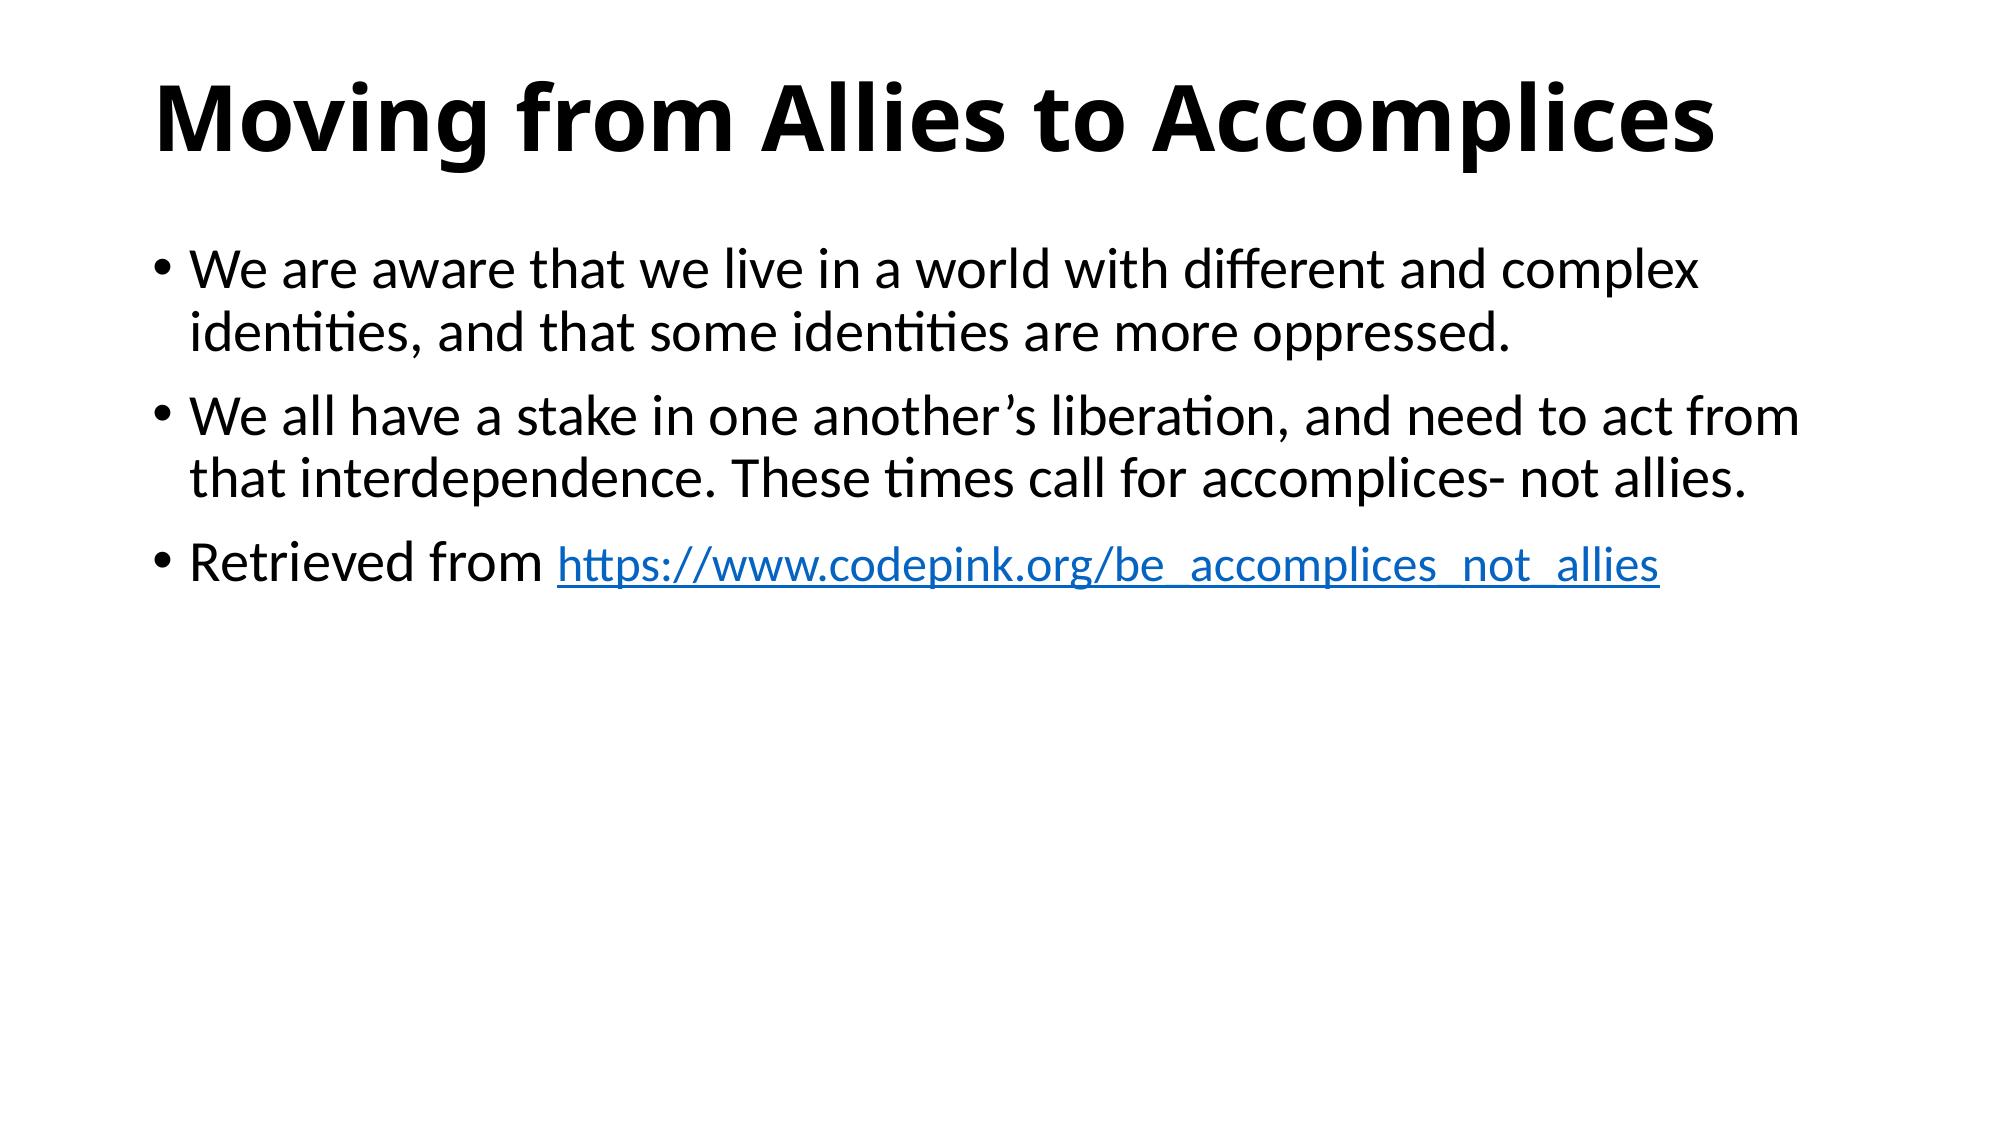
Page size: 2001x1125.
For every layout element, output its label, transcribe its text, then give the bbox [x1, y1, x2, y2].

list We are aware that we live in a world with different and complex identities, and that some identities are more oppressed. We all have a stake in one another’s liberation, and need to act from that interdependence. These times call for accomplices- not allies. Retrieved from https://www.codepink.org/be_accomplices_not_allies [137, 230, 1863, 945]
title Moving from Allies to Accomplices [137, 13, 1863, 230]
